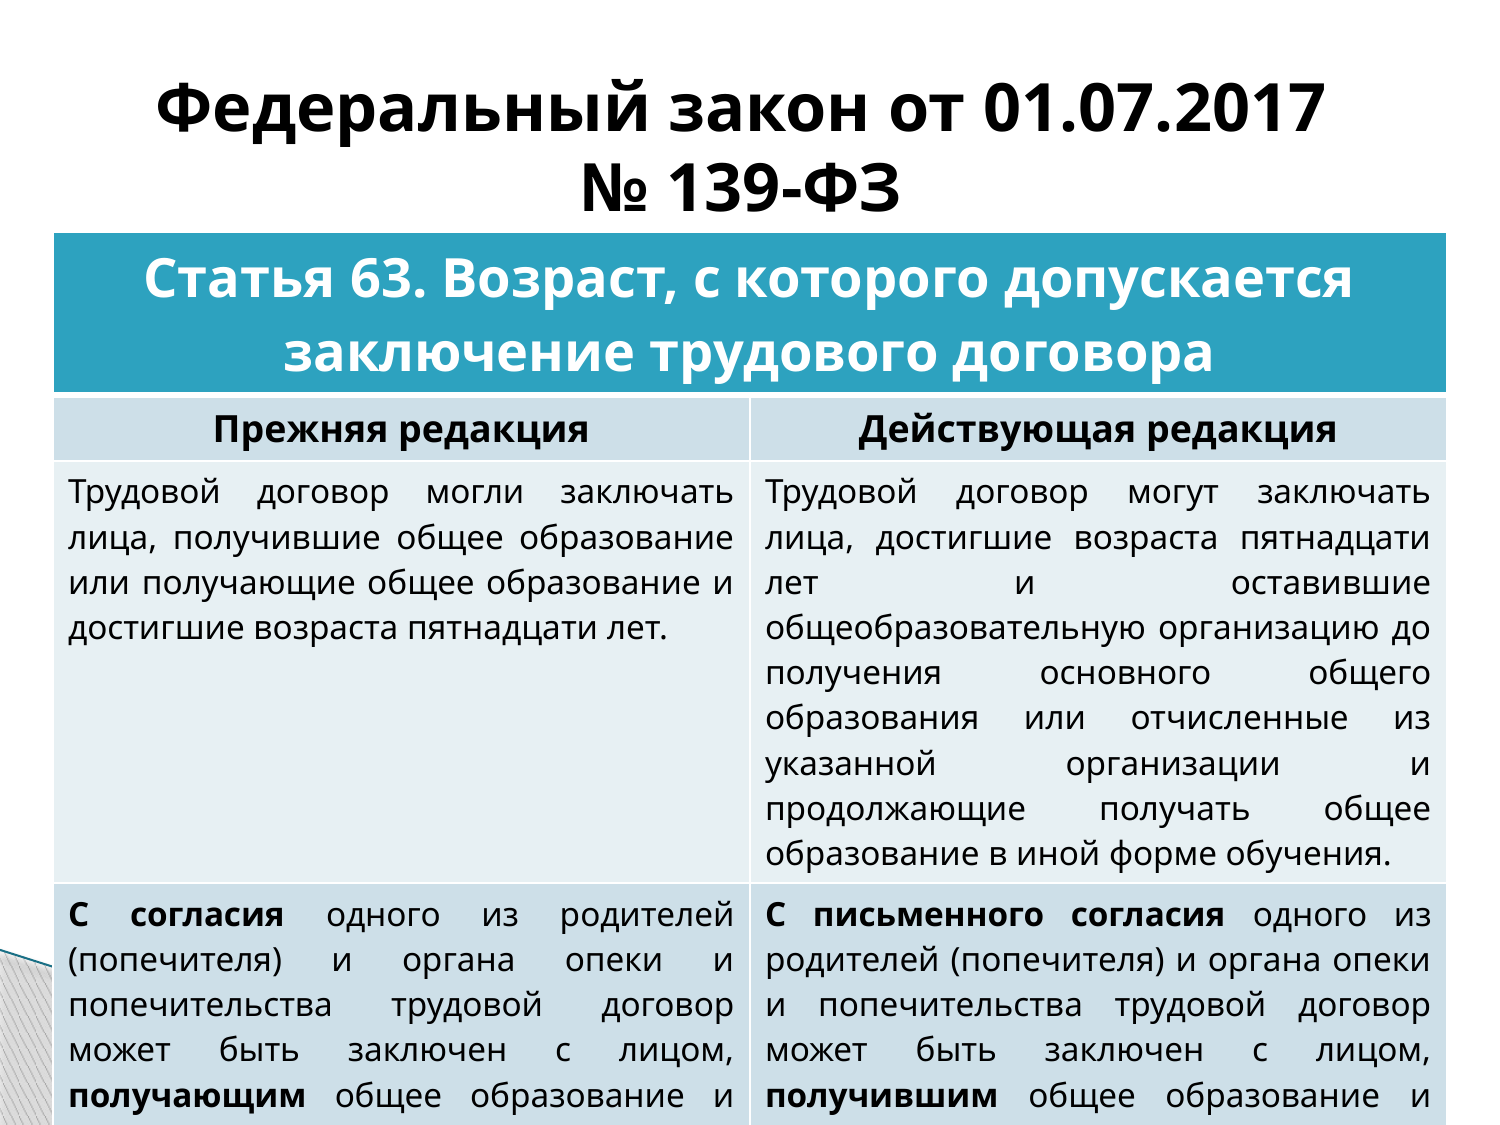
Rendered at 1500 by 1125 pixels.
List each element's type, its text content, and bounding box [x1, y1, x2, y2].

title Федеральный закон от 01.07.2017 № 139-ФЗ [75, 45, 1425, 231]
table_cell С письменного согласия одного из родителей (попечителя) и органа опеки и попечительства трудовой договор может быть заключен с лицом, получившим общее образование и достигшим возраста четырнадцати лет. [751, 884, 1446, 1125]
table_cell С согласия одного из родителей (попечителя) и органа опеки и попечительства трудовой договор может быть заключен с лицом, получающим общее образование и достигшим возраста четырнадцати лет. [54, 884, 749, 1125]
table_cell Трудовой договор могли заключать лица, получившие общее образование или получающие общее образование и достигшие возраста пятнадцати лет. [54, 462, 749, 882]
table_cell Действующая редакция [751, 398, 1446, 460]
table_cell Трудовой договор могут заключать лица, достигшие возраста пятнадцати лет и оставившие общеобразовательную организацию до получения основного общего образования или отчисленные из указанной организации и продолжающие получать общее образование в иной форме обучения. [751, 462, 1446, 882]
table_cell Прежняя редакция [54, 398, 749, 460]
table_header Статья 63. Возраст, с которого допускается заключение трудового договора [54, 233, 1446, 392]
